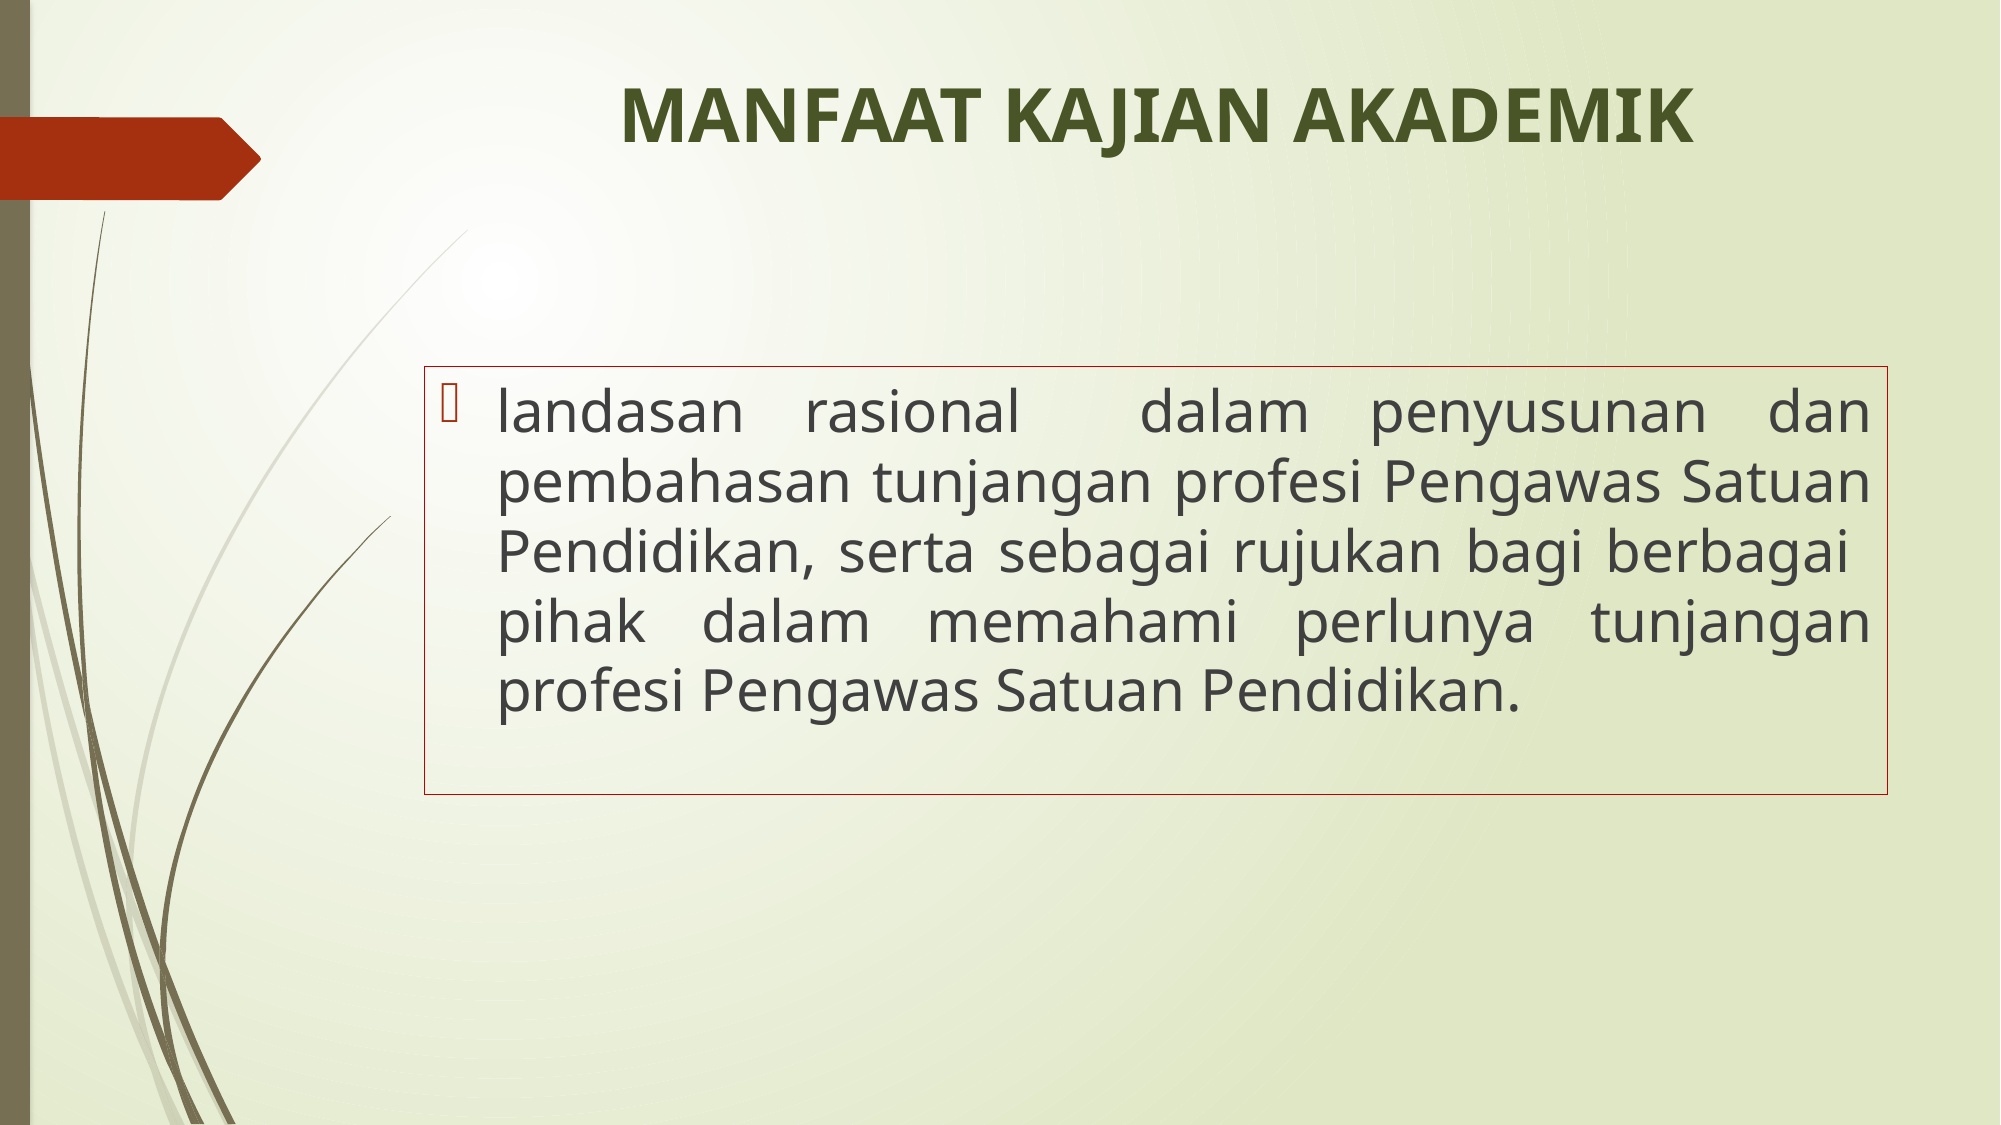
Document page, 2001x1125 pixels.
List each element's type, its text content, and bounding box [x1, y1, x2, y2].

list landasan rasional dalam penyusunan dan pembahasan tunjangan profesi Pengawas Satuan Pendidikan, serta sebagai rujukan bagi berbagai pihak dalam memahami perlunya tunjangan profesi Pengawas Satuan Pendidikan. [424, 366, 1888, 795]
title MANFAAT KAJIAN AKADEMIK [425, 60, 1888, 168]
